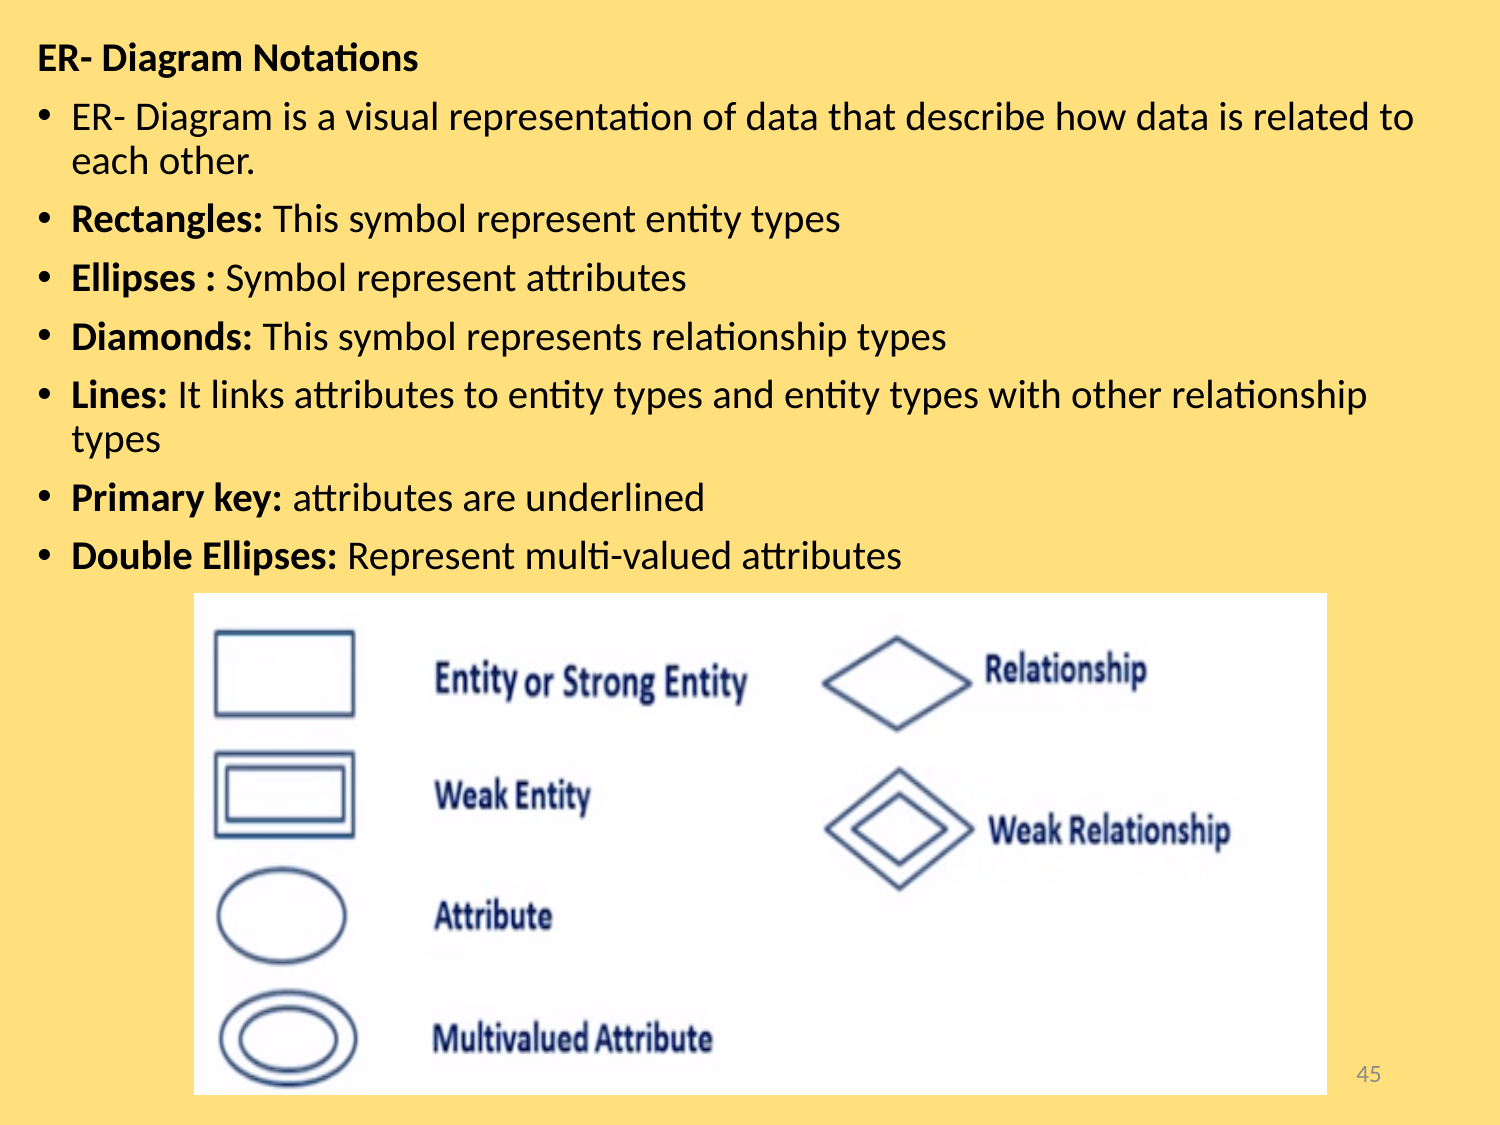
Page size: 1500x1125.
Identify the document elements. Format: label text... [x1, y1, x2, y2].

slide_number 45 [1059, 1042, 1397, 1103]
list ER- Diagram Notations ER- Diagram is a visual representation of data that describe how data is related to each other. Rectangles: This symbol represent entity types Ellipses : Symbol represent attributes Diamonds: This symbol represents relationship types Lines: It links attributes to entity types and entity types with other relationship types Primary key: attributes are underlined Double Ellipses: Represent multi-valued attributes [22, 29, 1447, 592]
picture [194, 593, 1327, 1095]
